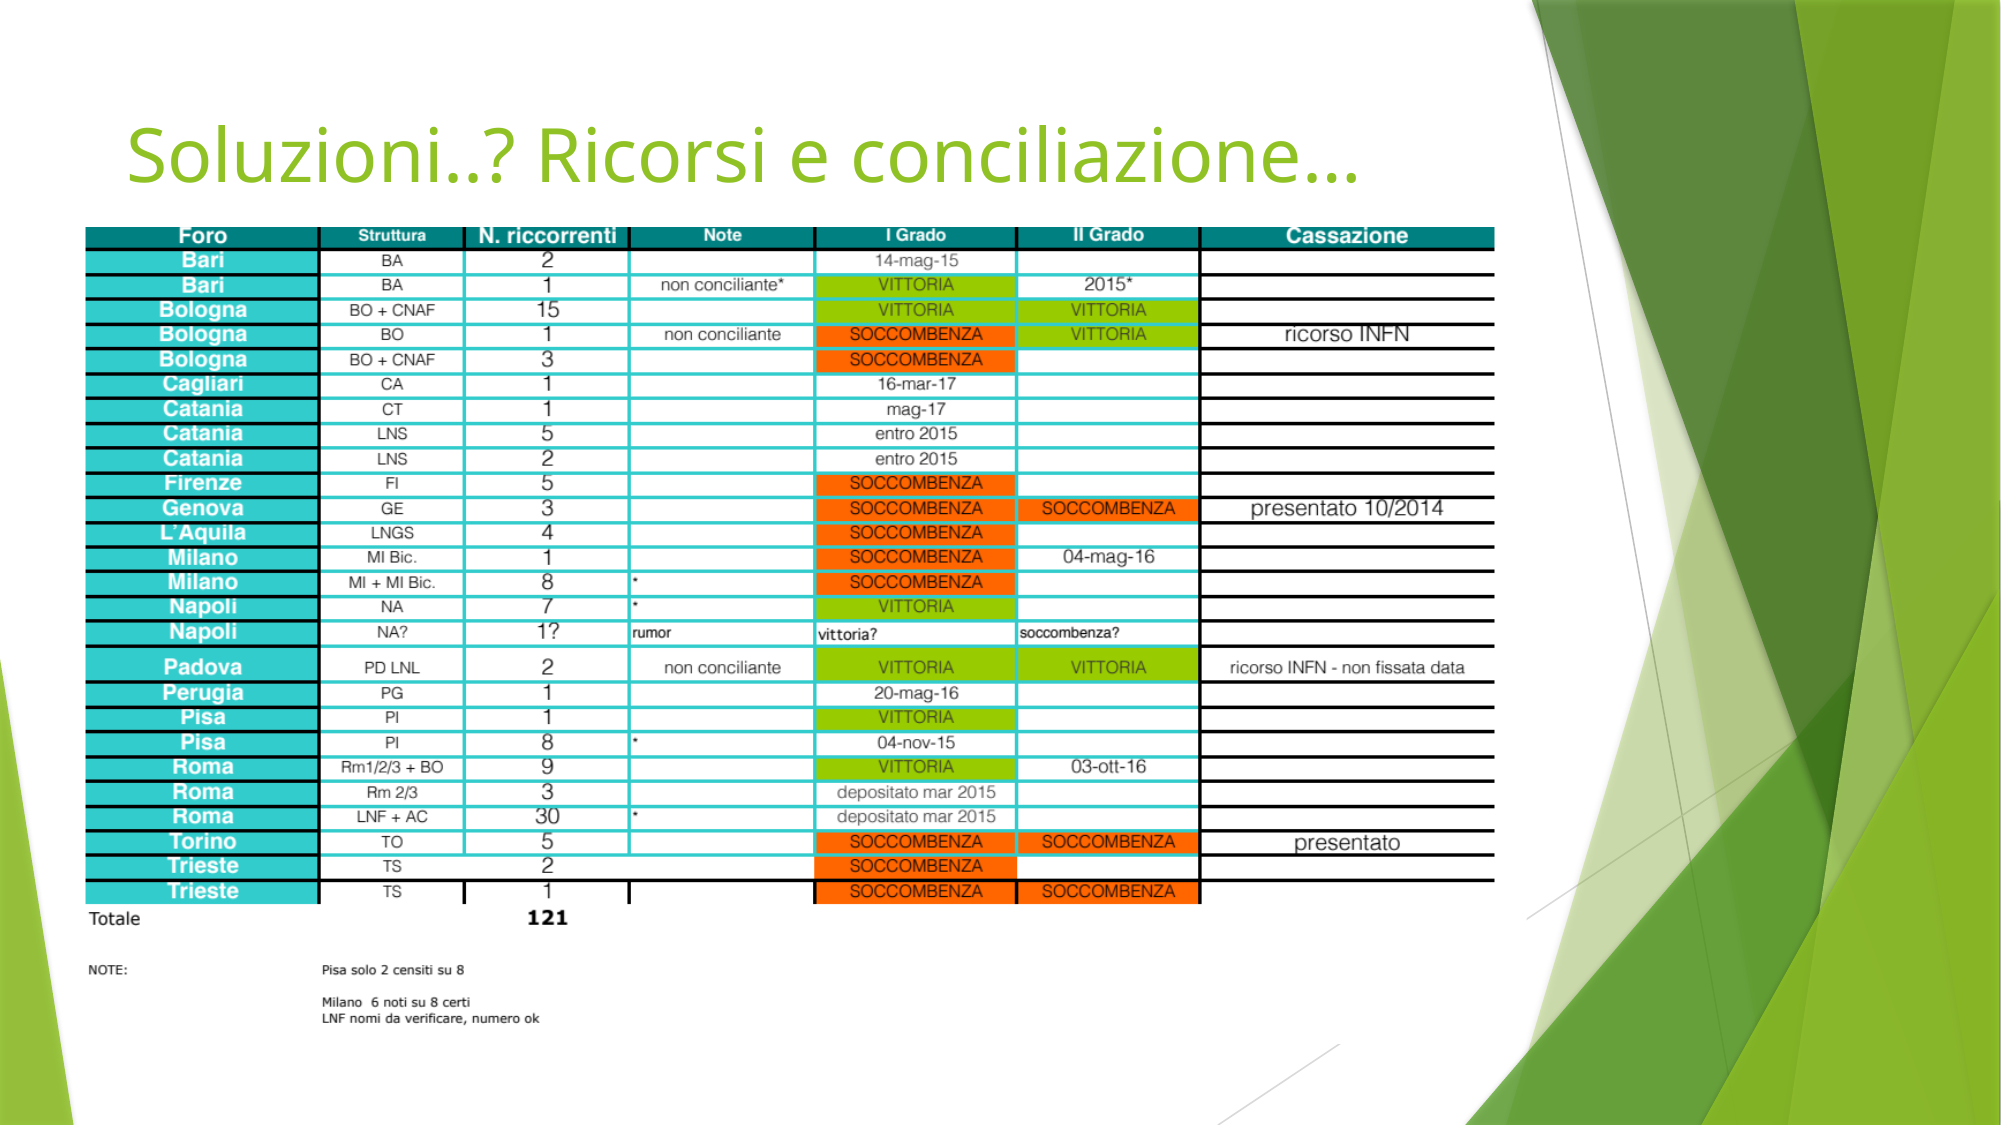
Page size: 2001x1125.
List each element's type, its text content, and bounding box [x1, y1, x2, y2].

title Soluzioni..? Ricorsi e conciliazione… [111, 99, 1522, 212]
picture [80, 226, 1528, 1044]
